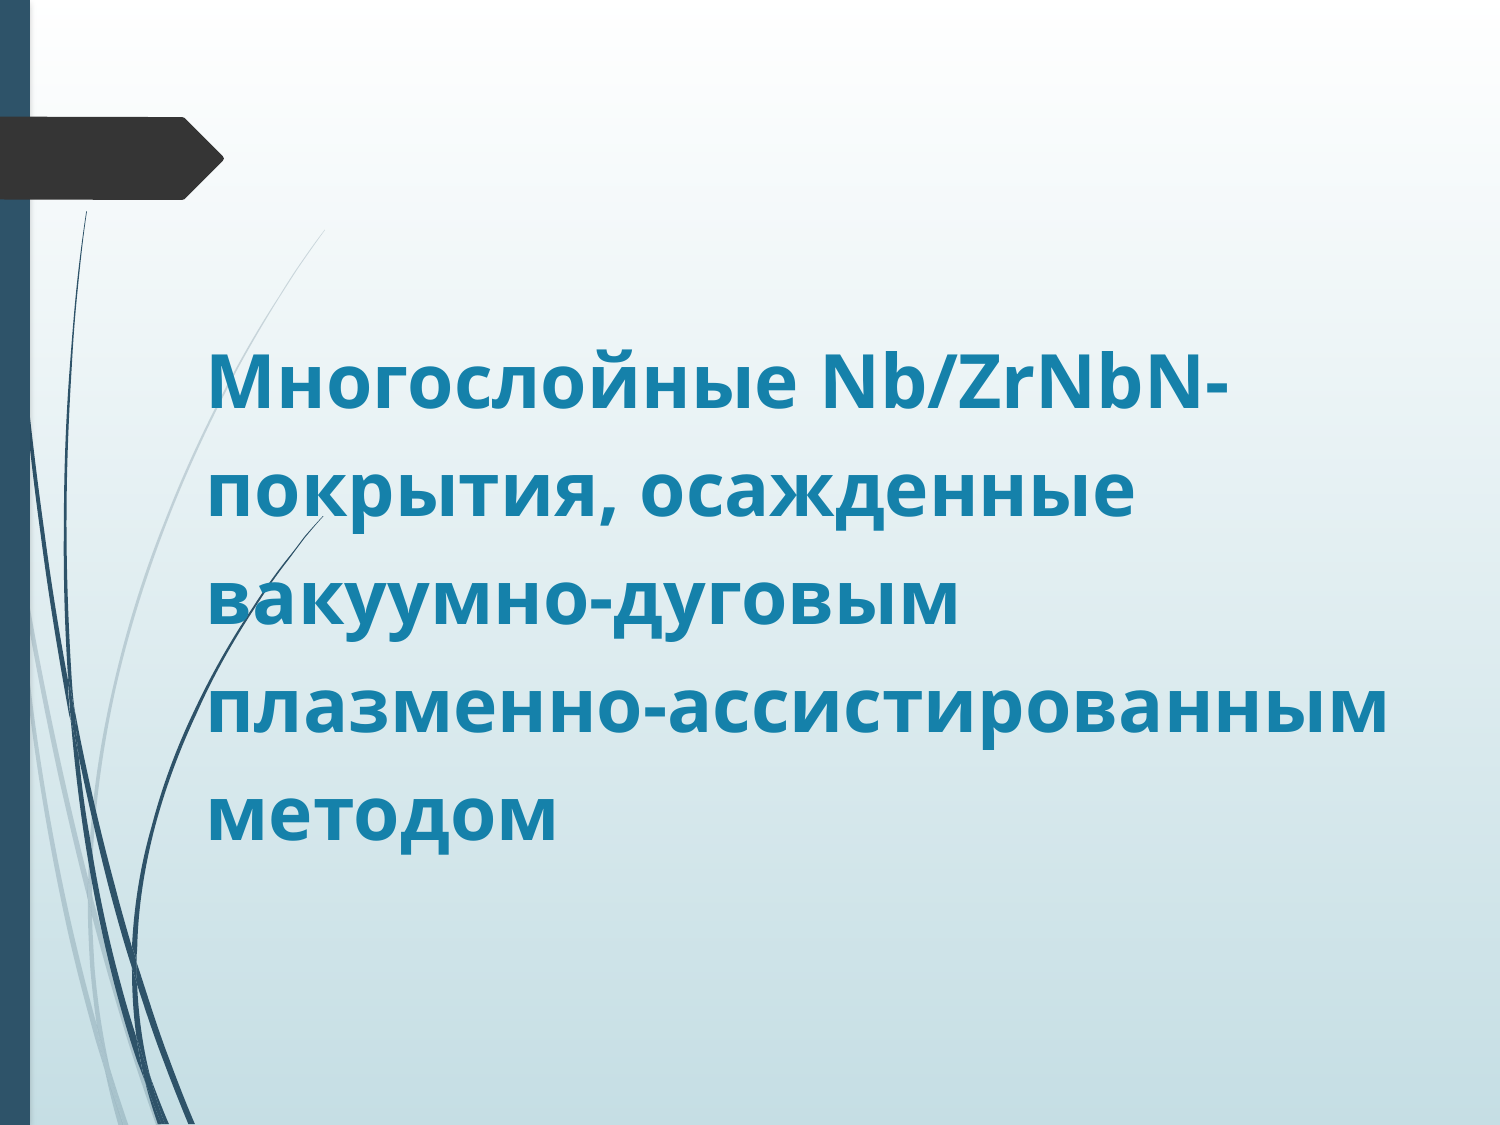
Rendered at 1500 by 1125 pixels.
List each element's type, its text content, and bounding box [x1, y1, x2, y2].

text_box Многослойные Nb/ZrNbN-покрытия, осажденные вакуумно-дуговым плазменно-ассистированным методом [190, 308, 1448, 519]
